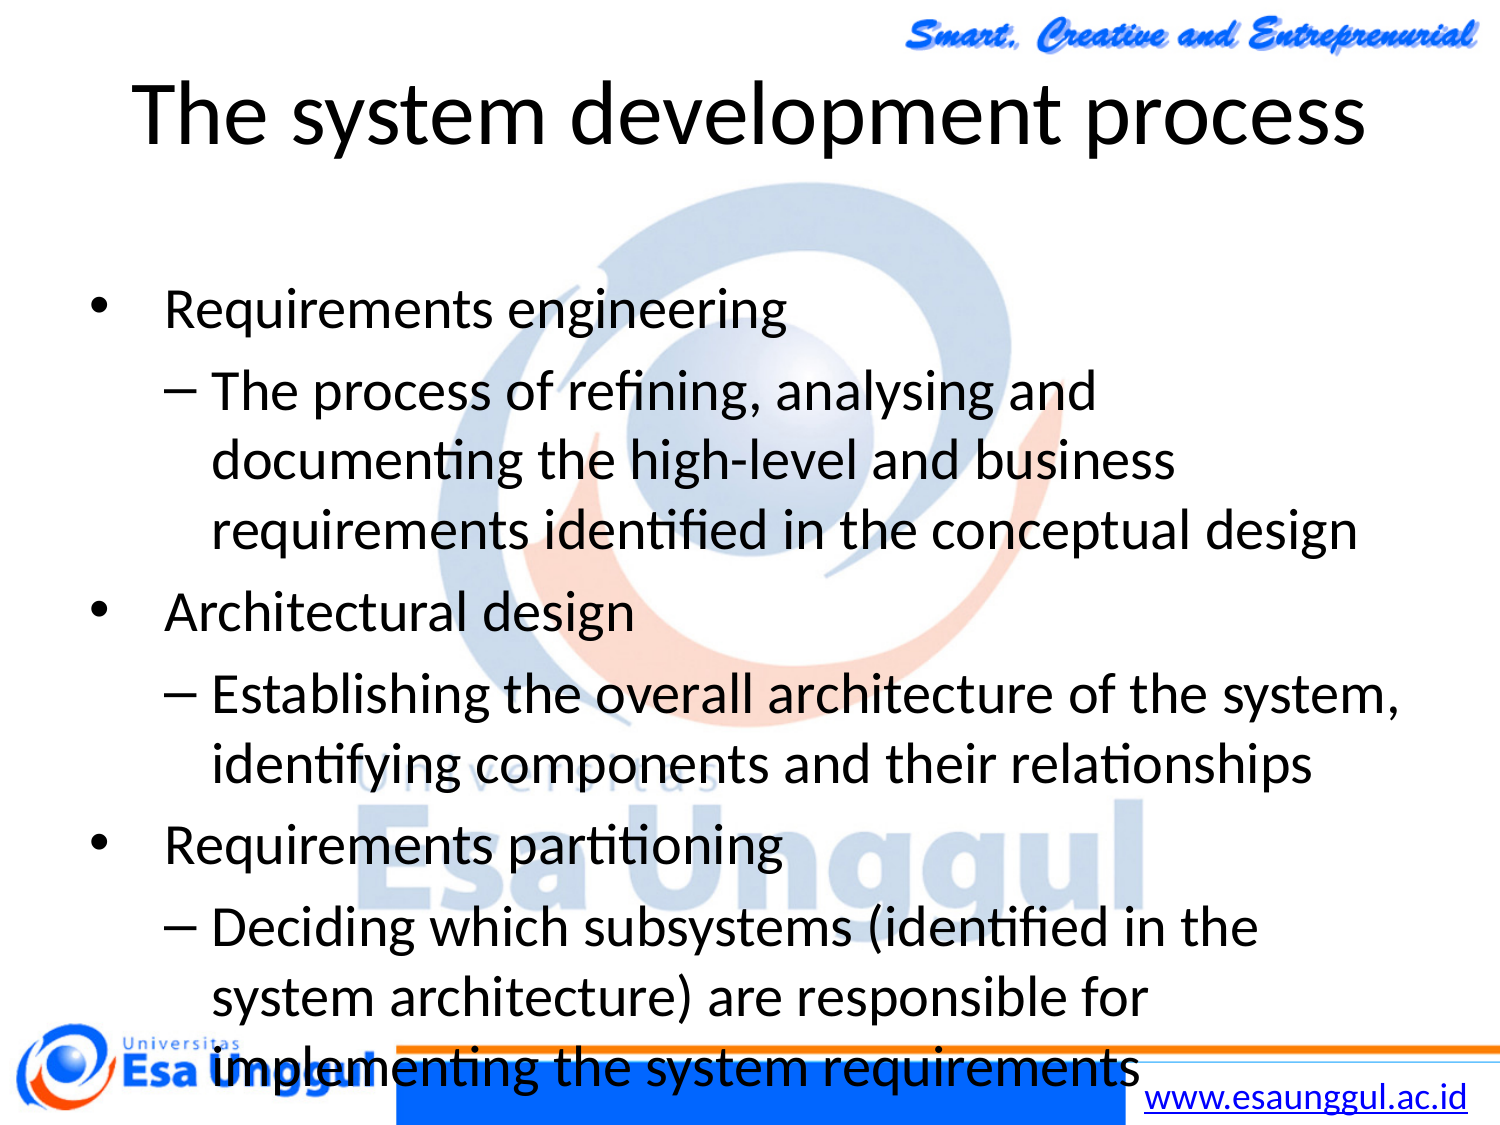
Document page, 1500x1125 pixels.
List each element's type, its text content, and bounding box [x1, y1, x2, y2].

list Requirements engineering The process of refining, analysing and documenting the high-level and business requirements identified in the conceptual design Architectural design Establishing the overall architecture of the system, identifying components and their relationships Requirements partitioning Deciding which subsystems (identified in the system architecture) are responsible for implementing the system requirements [75, 262, 1425, 1005]
title The system development process [75, 45, 1425, 233]
picture [0, 0, 1500, 1125]
